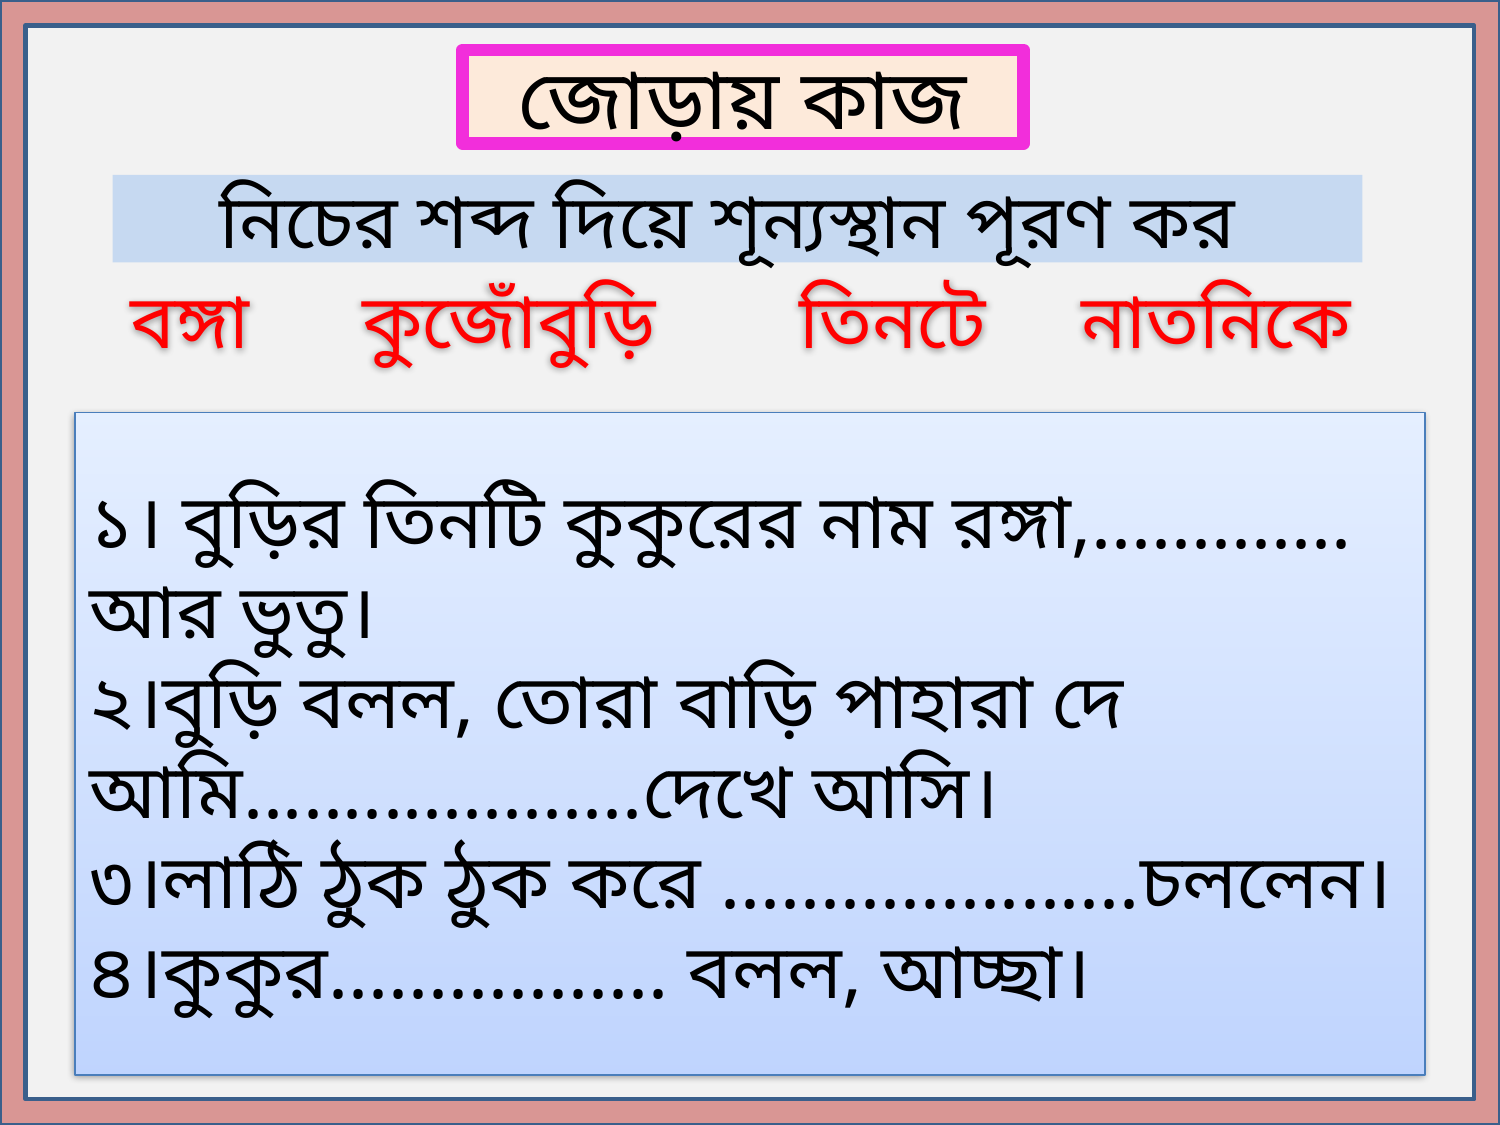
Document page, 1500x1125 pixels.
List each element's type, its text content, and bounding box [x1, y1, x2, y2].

text_box [28, 28, 1472, 1097]
text_box বঙ্গা [49, 274, 309, 363]
text_box নাতনিকে [1063, 274, 1401, 363]
text_box [0, 0, 1500, 1125]
text_box তিনটে [762, 274, 1063, 363]
text_box কুজোঁবুড়ি [312, 274, 726, 363]
text_box জোড়ায় কাজ [460, 48, 1026, 145]
text_box নিচের শব্দ দিয়ে শূন্যস্থান পূরণ কর [110, 173, 1365, 264]
text_box ১। বুড়ির তিনটি কুকুরের নাম রঙ্গা,............. আর ভুতু। ২।বুড়ি বলল, তোরা বাড়ি পাহারা দে আমি....................দেখে আসি। ৩।লাঠি ঠুক ঠুক করে .....................চললেন। ৪।কুকুর................. বলল, আচ্ছা। [74, 412, 1426, 1076]
